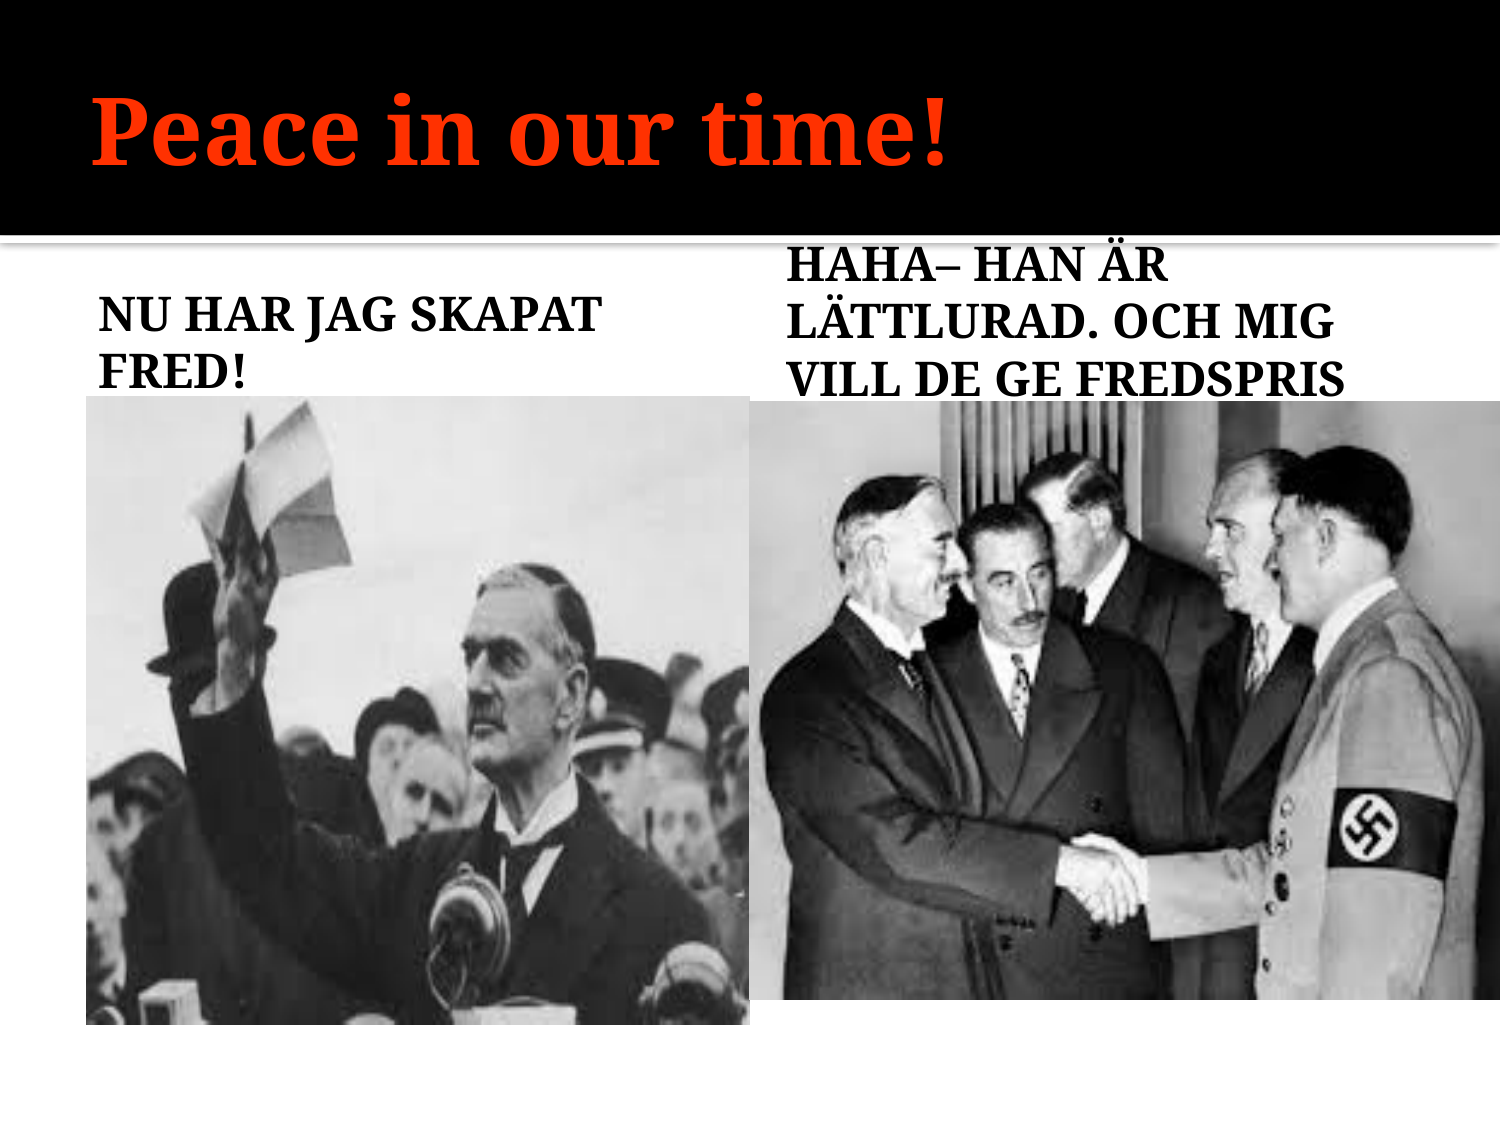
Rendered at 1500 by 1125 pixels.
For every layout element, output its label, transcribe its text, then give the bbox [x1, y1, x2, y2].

picture [86, 395, 1500, 1025]
list Nu har jag skapat fred! [75, 278, 738, 396]
title Peace in our time! [75, 24, 1425, 231]
list Haha– han är lättlurad. Och mig vill de ge fredspris [761, 235, 1425, 397]
